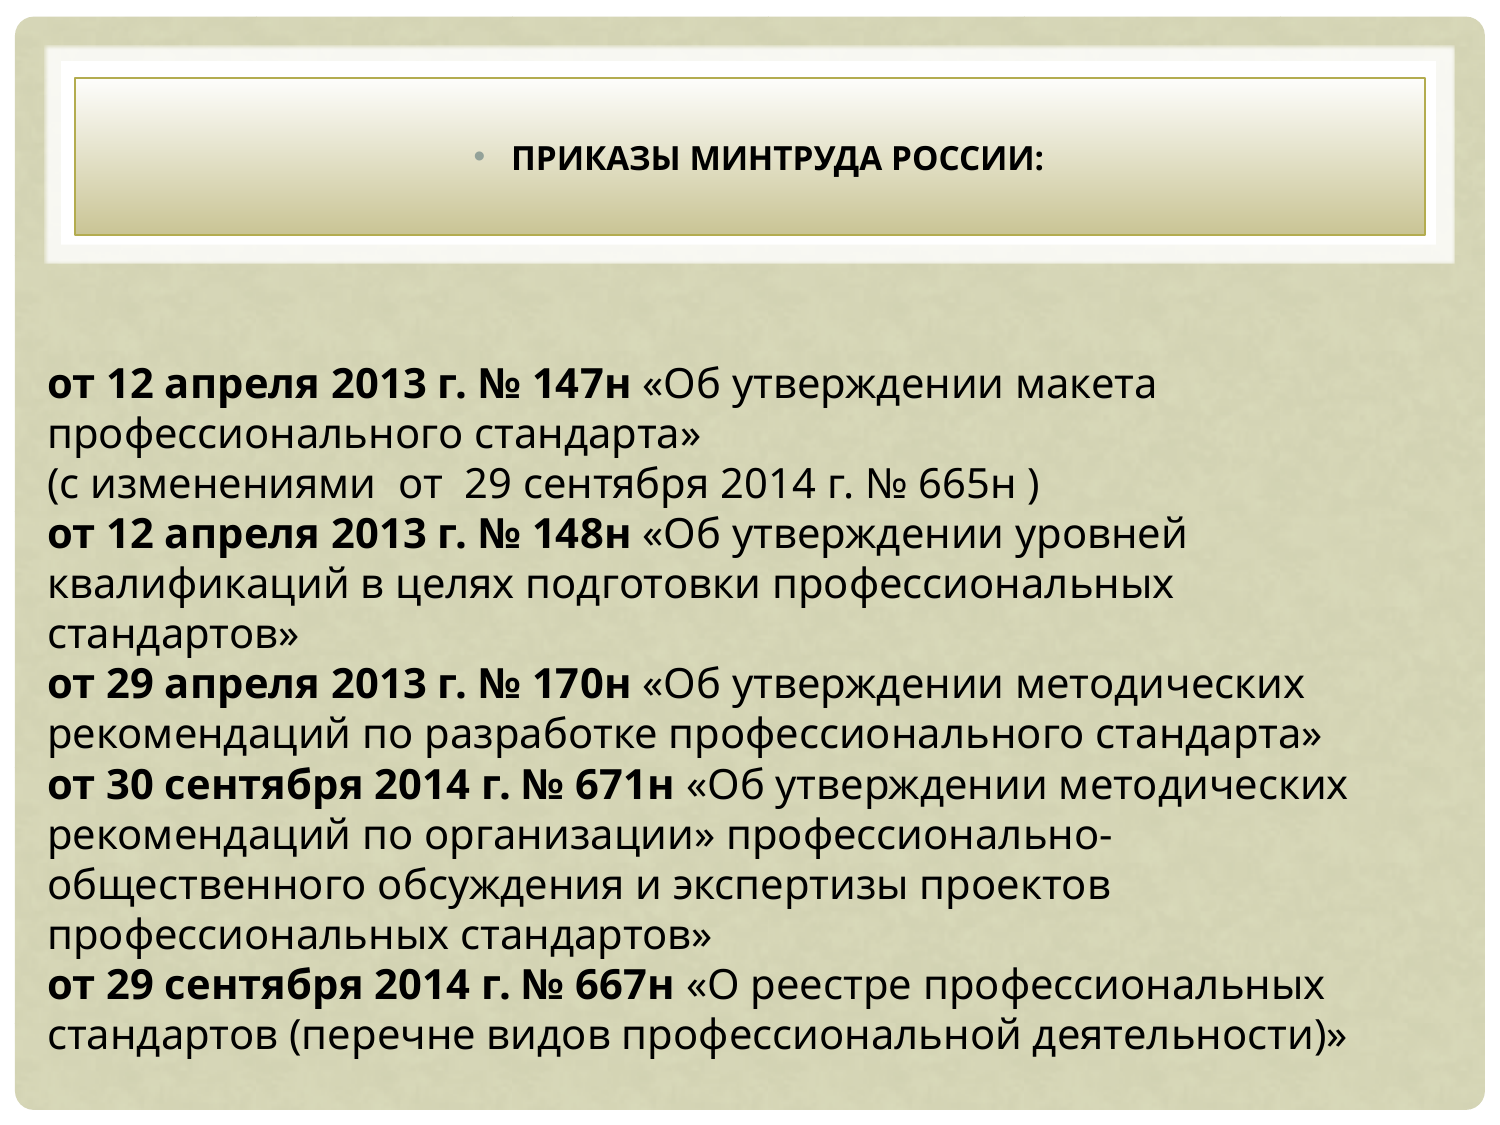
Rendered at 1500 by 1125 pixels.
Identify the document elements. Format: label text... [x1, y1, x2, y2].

list ПРИКАЗЫ МИНТРУДА РОССИИ: [74, 77, 1426, 236]
text_box от 12 апреля 2013 г. № 147н «Об утверждении макета профессионального стандарта» (с изменениями от 29 сентября 2014 г. № 665н ) от 12 апреля 2013 г. № 148н «Об утверждении уровней квалификаций в целях подготовки профессиональных стандартов» от 29 апреля 2013 г. № 170н «Об утверждении методических рекомендаций по разработке профессионального стандарта» от 30 сентября 2014 г. № 671н «Об утверждении методических рекомендаций по организации» профессионально-общественного обсуждения и экспертизы проектов профессиональных стандартов» от 29 сентября 2014 г. № 667н «О реестре профессиональных стандартов (перечне видов профессиональной деятельности)» [32, 349, 1447, 1100]
